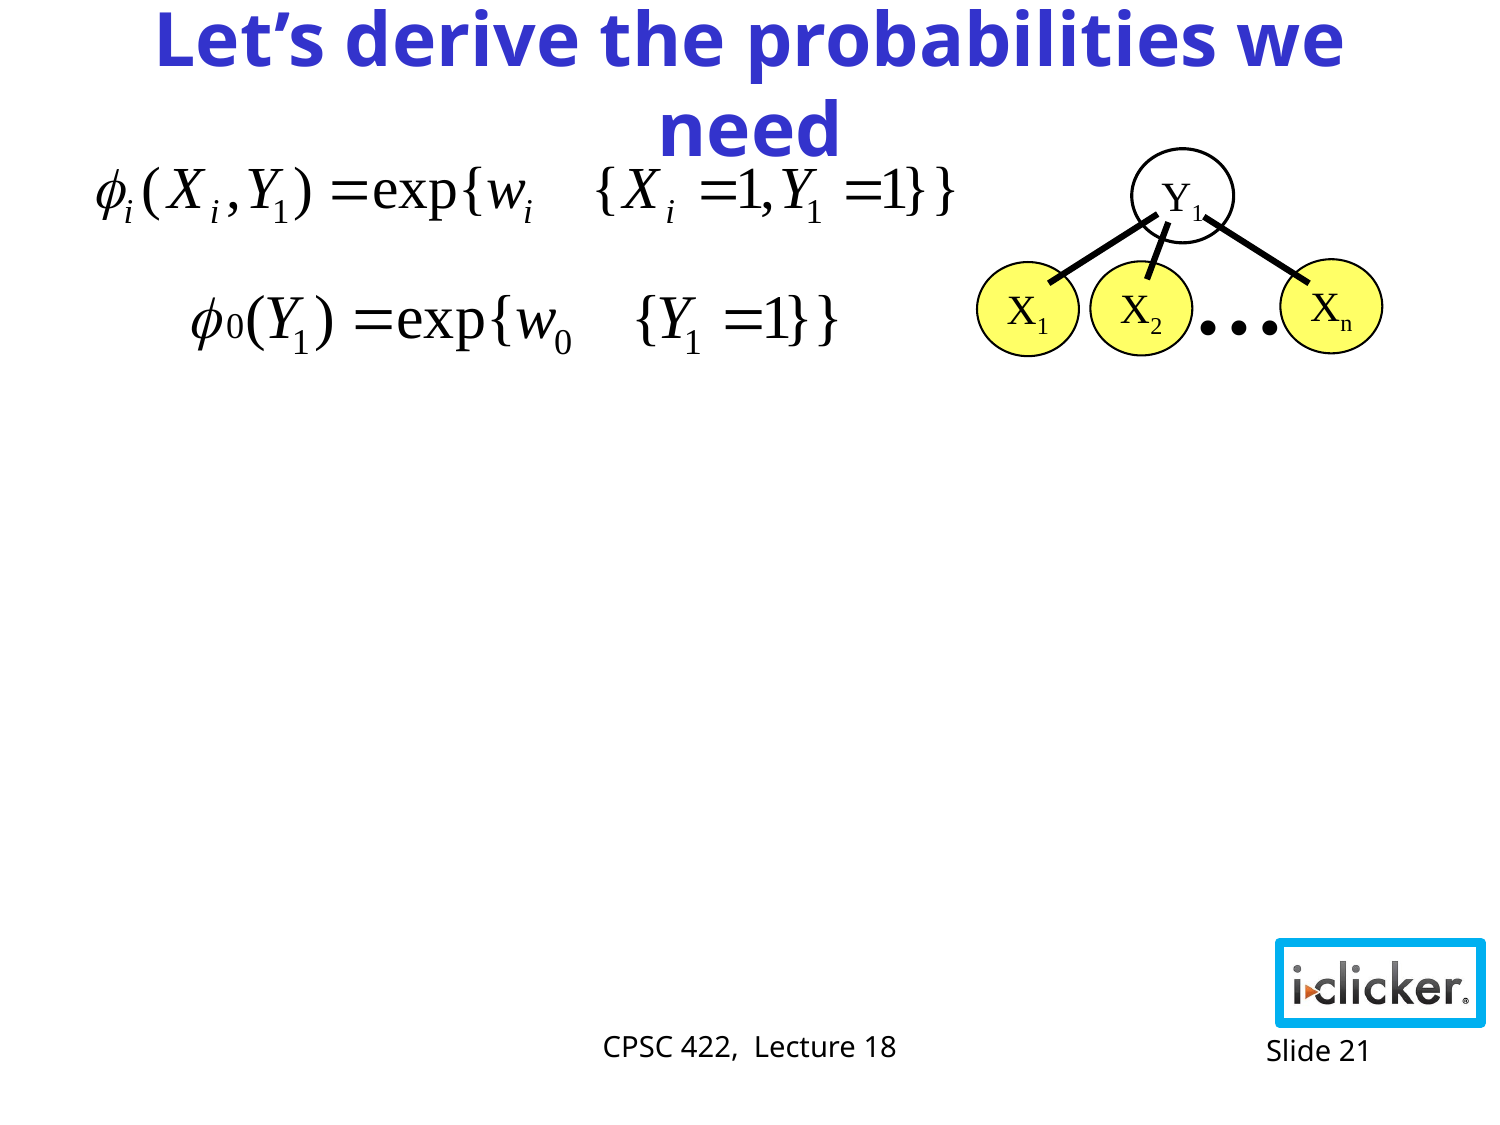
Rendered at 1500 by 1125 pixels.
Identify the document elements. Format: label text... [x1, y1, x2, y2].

footer CPSC 422, Lecture 18 [512, 1024, 988, 1101]
slide_number Slide 21 [1074, 1024, 1388, 1101]
title Let’s derive the probabilities we need [49, 24, 1451, 138]
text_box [985, 152, 1374, 340]
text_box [182, 276, 852, 370]
picture [1285, 948, 1475, 1017]
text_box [88, 148, 963, 239]
